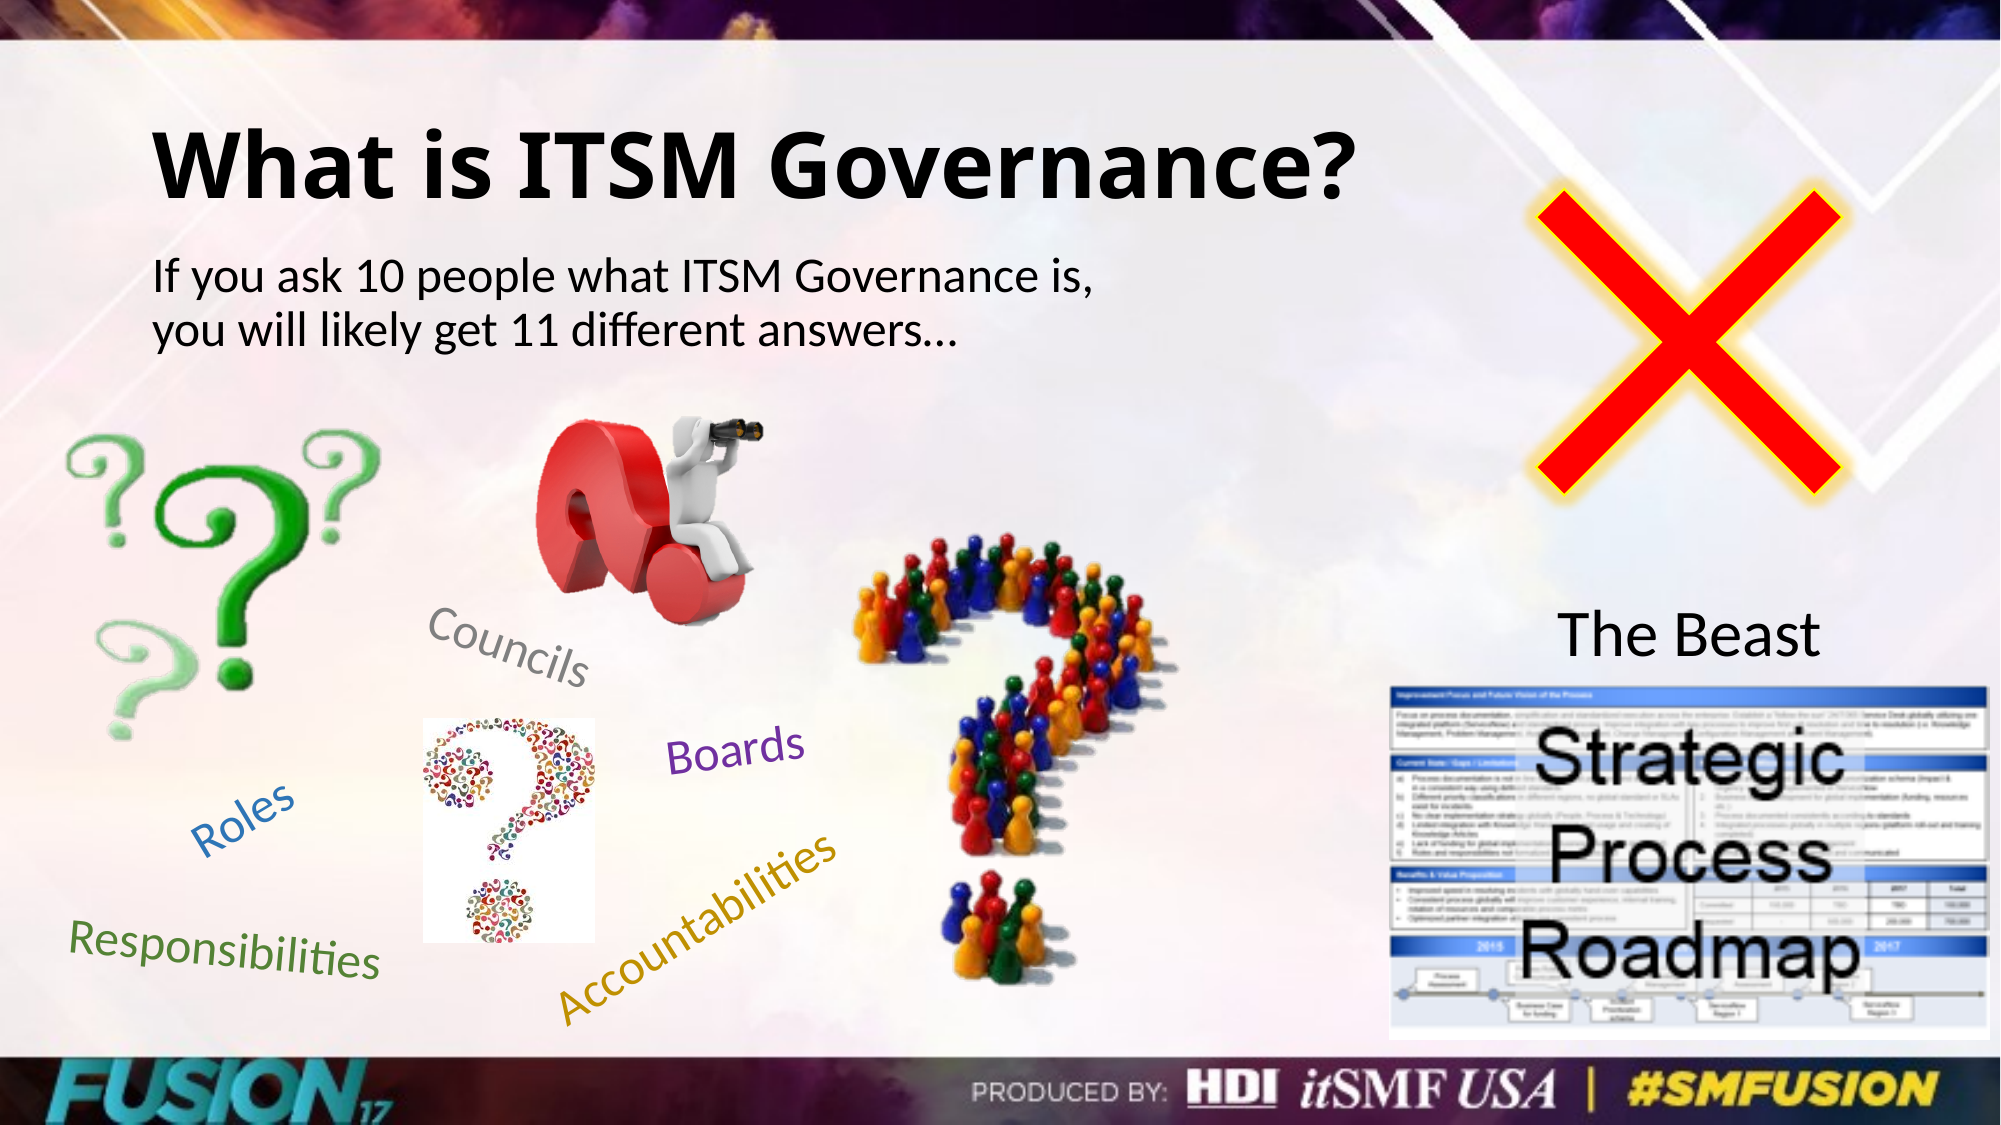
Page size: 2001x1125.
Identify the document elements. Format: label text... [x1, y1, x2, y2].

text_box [1389, 74, 1990, 1040]
text_box Accountabilities [524, 798, 847, 1050]
title What is ITSM Governance? [137, 59, 1863, 242]
text_box Roles [162, 756, 320, 883]
picture [0, 0, 2001, 1125]
text_box Councils [404, 575, 611, 712]
text_box If you ask 10 people what ITSM Governance is, you will likely get 11 different answers… [137, 242, 1389, 985]
text_box Responsibilities [51, 893, 401, 1000]
text_box Boards [646, 698, 825, 795]
